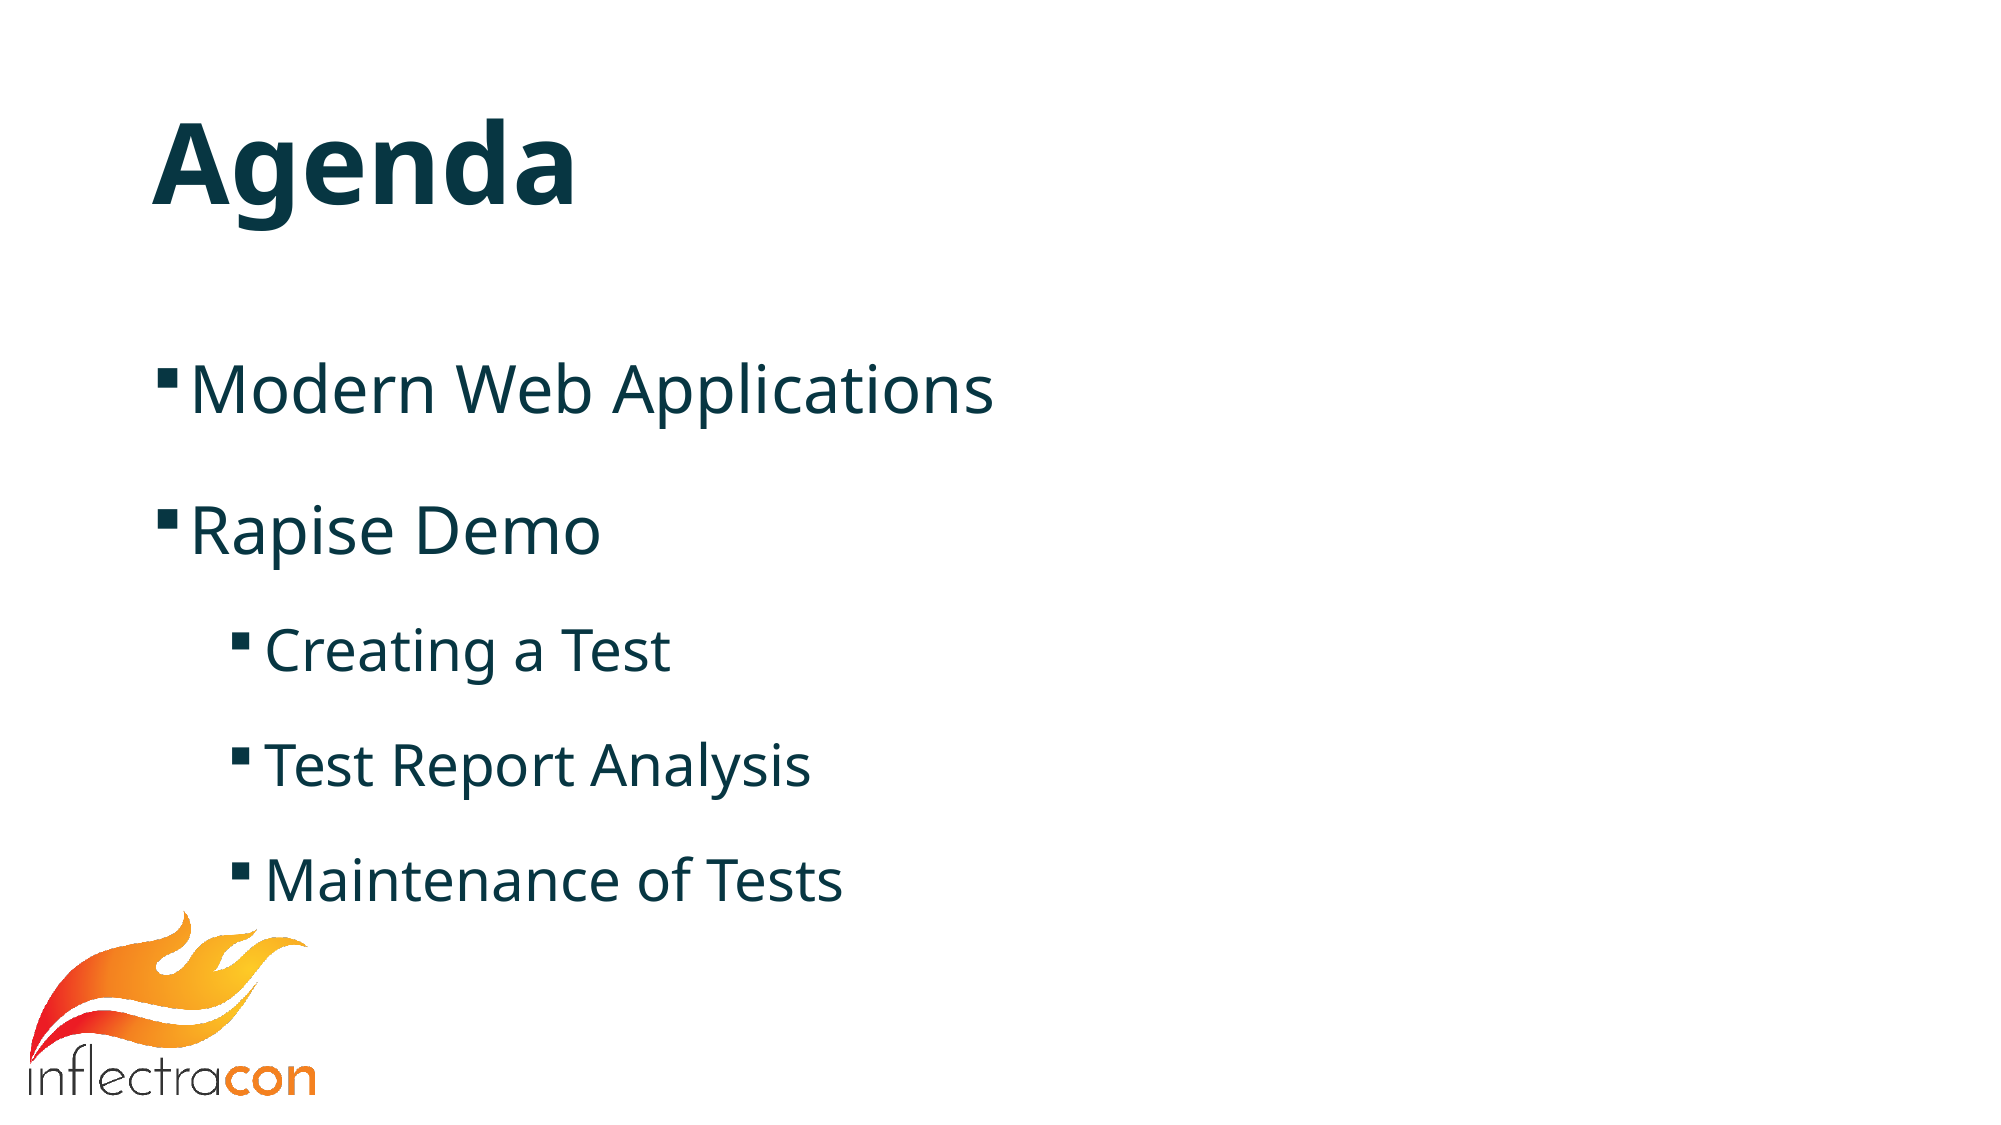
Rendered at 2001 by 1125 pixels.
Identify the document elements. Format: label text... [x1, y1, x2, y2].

list Modern Web Applications Rapise Demo Creating a Test Test Report Analysis Maintenance of Tests [137, 299, 1863, 1014]
title Agenda [137, 59, 1863, 278]
picture [19, 888, 325, 1112]
